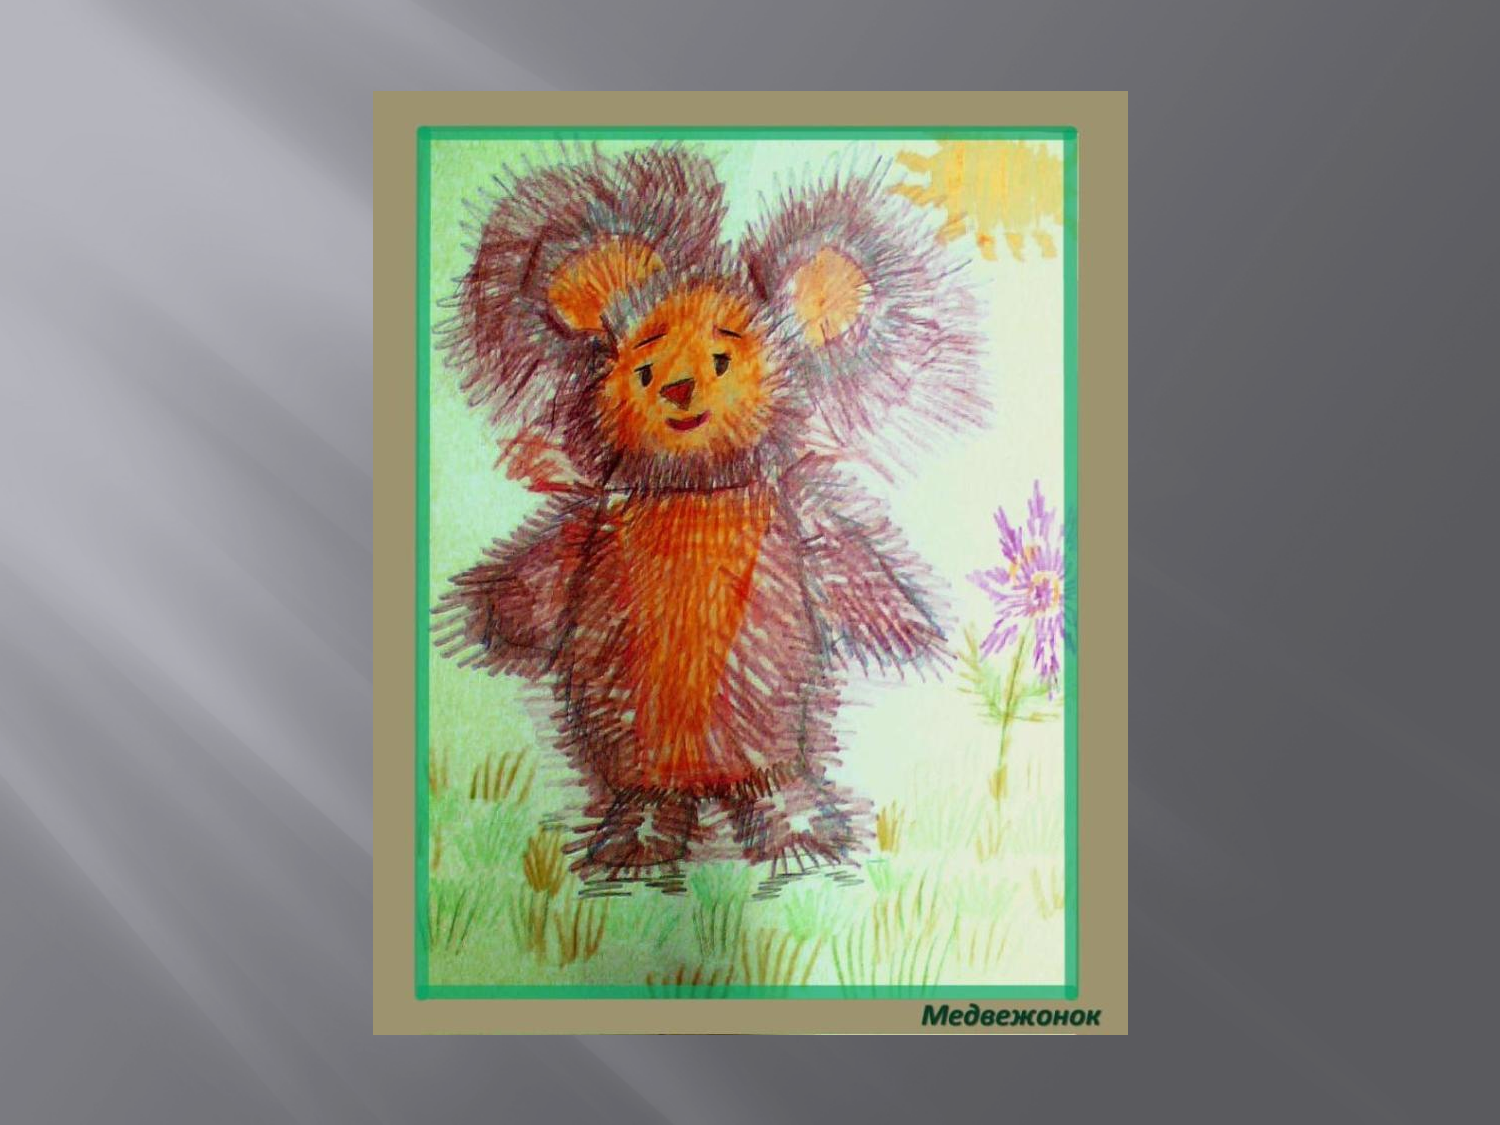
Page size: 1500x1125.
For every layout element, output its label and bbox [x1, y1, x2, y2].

list [372, 91, 1129, 1036]
